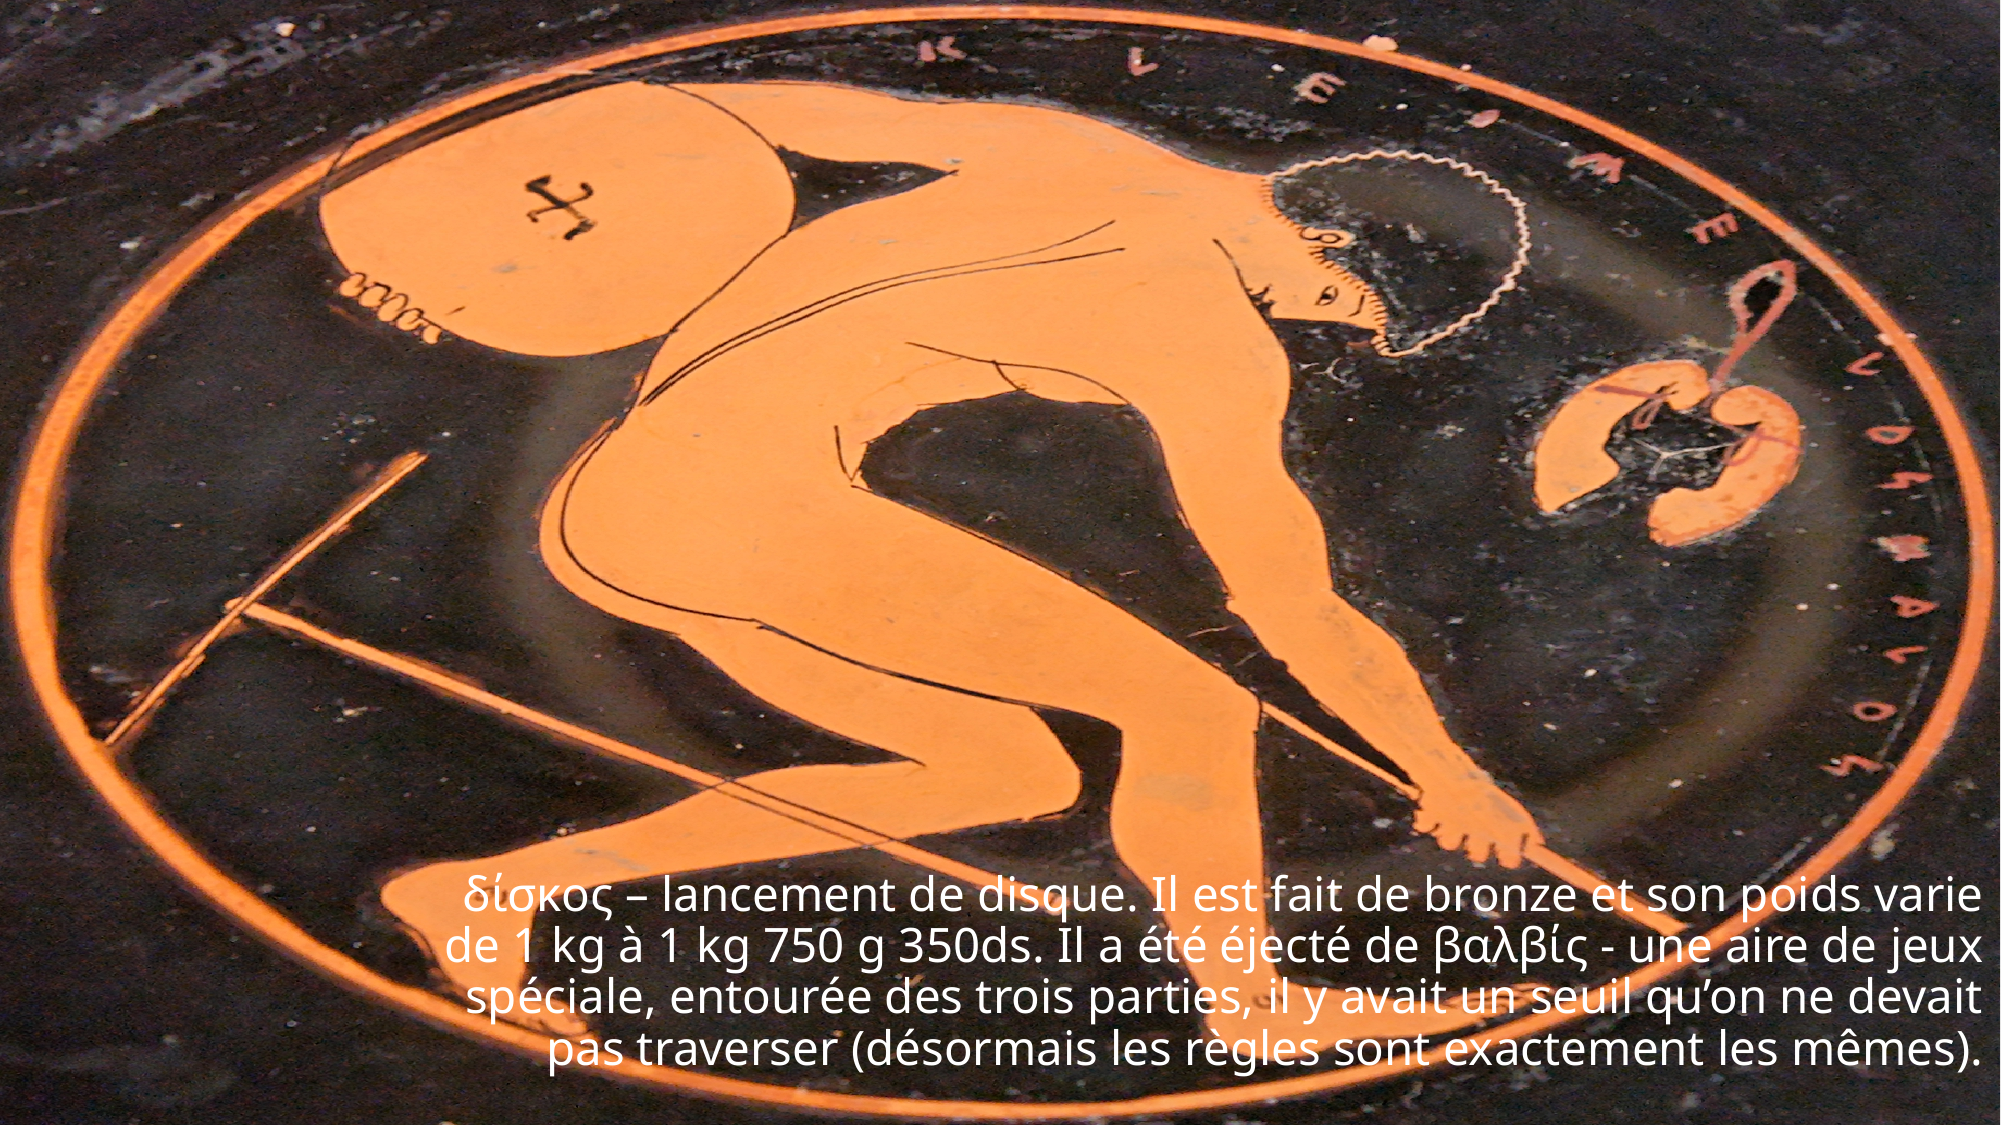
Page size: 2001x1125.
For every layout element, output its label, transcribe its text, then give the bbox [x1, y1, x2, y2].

picture [0, 0, 2001, 1125]
list δίσκος – lancement de disque. Il est fait de bronze et son poids varie de 1 kg à 1 kg 750 g 350ds. Il a été éjecté de βαλβίς - une aire de jeux spéciale, entourée des trois parties, il y avait un seuil qu’on ne devait pas traverser (désormais les règles sont exactement les mêmes). [422, 863, 2000, 1125]
